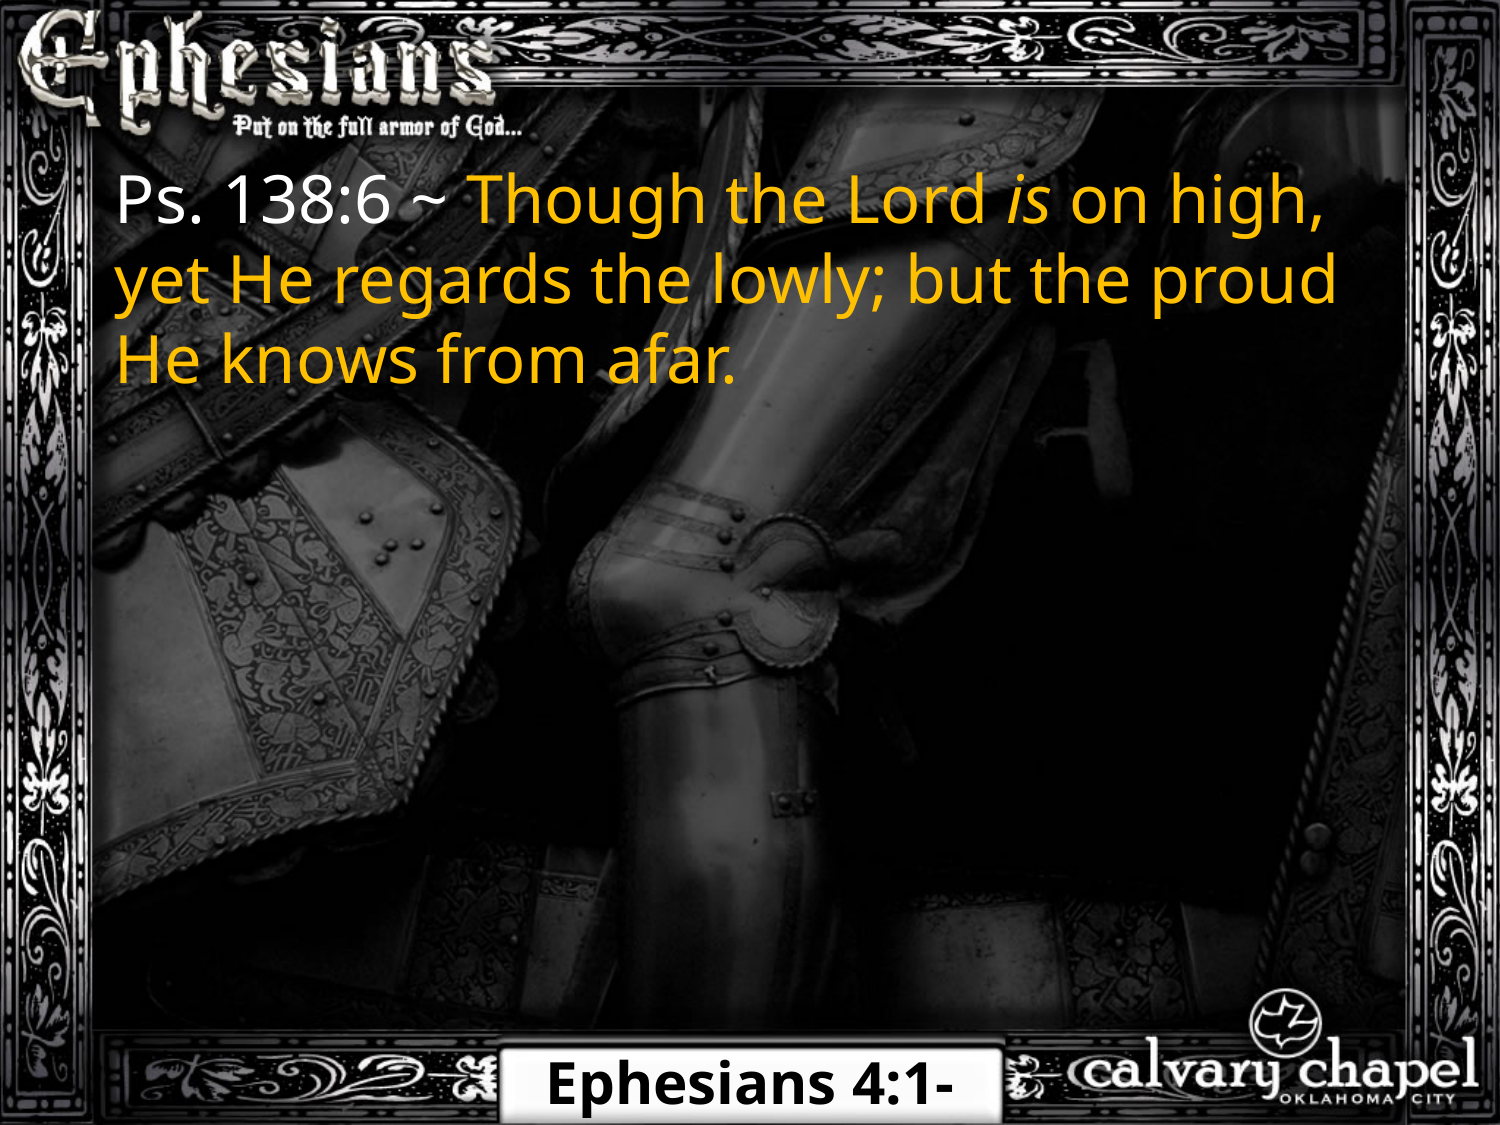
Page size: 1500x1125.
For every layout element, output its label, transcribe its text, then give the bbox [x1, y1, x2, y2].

text_box Ps. 138:6 ~ Though the Lord is on high, yet He regards the lowly; but the proud He knows from afar. [99, 149, 1413, 405]
picture [0, 0, 1500, 1125]
text_box Ephesians 4:1-13 [500, 1039, 1000, 1125]
